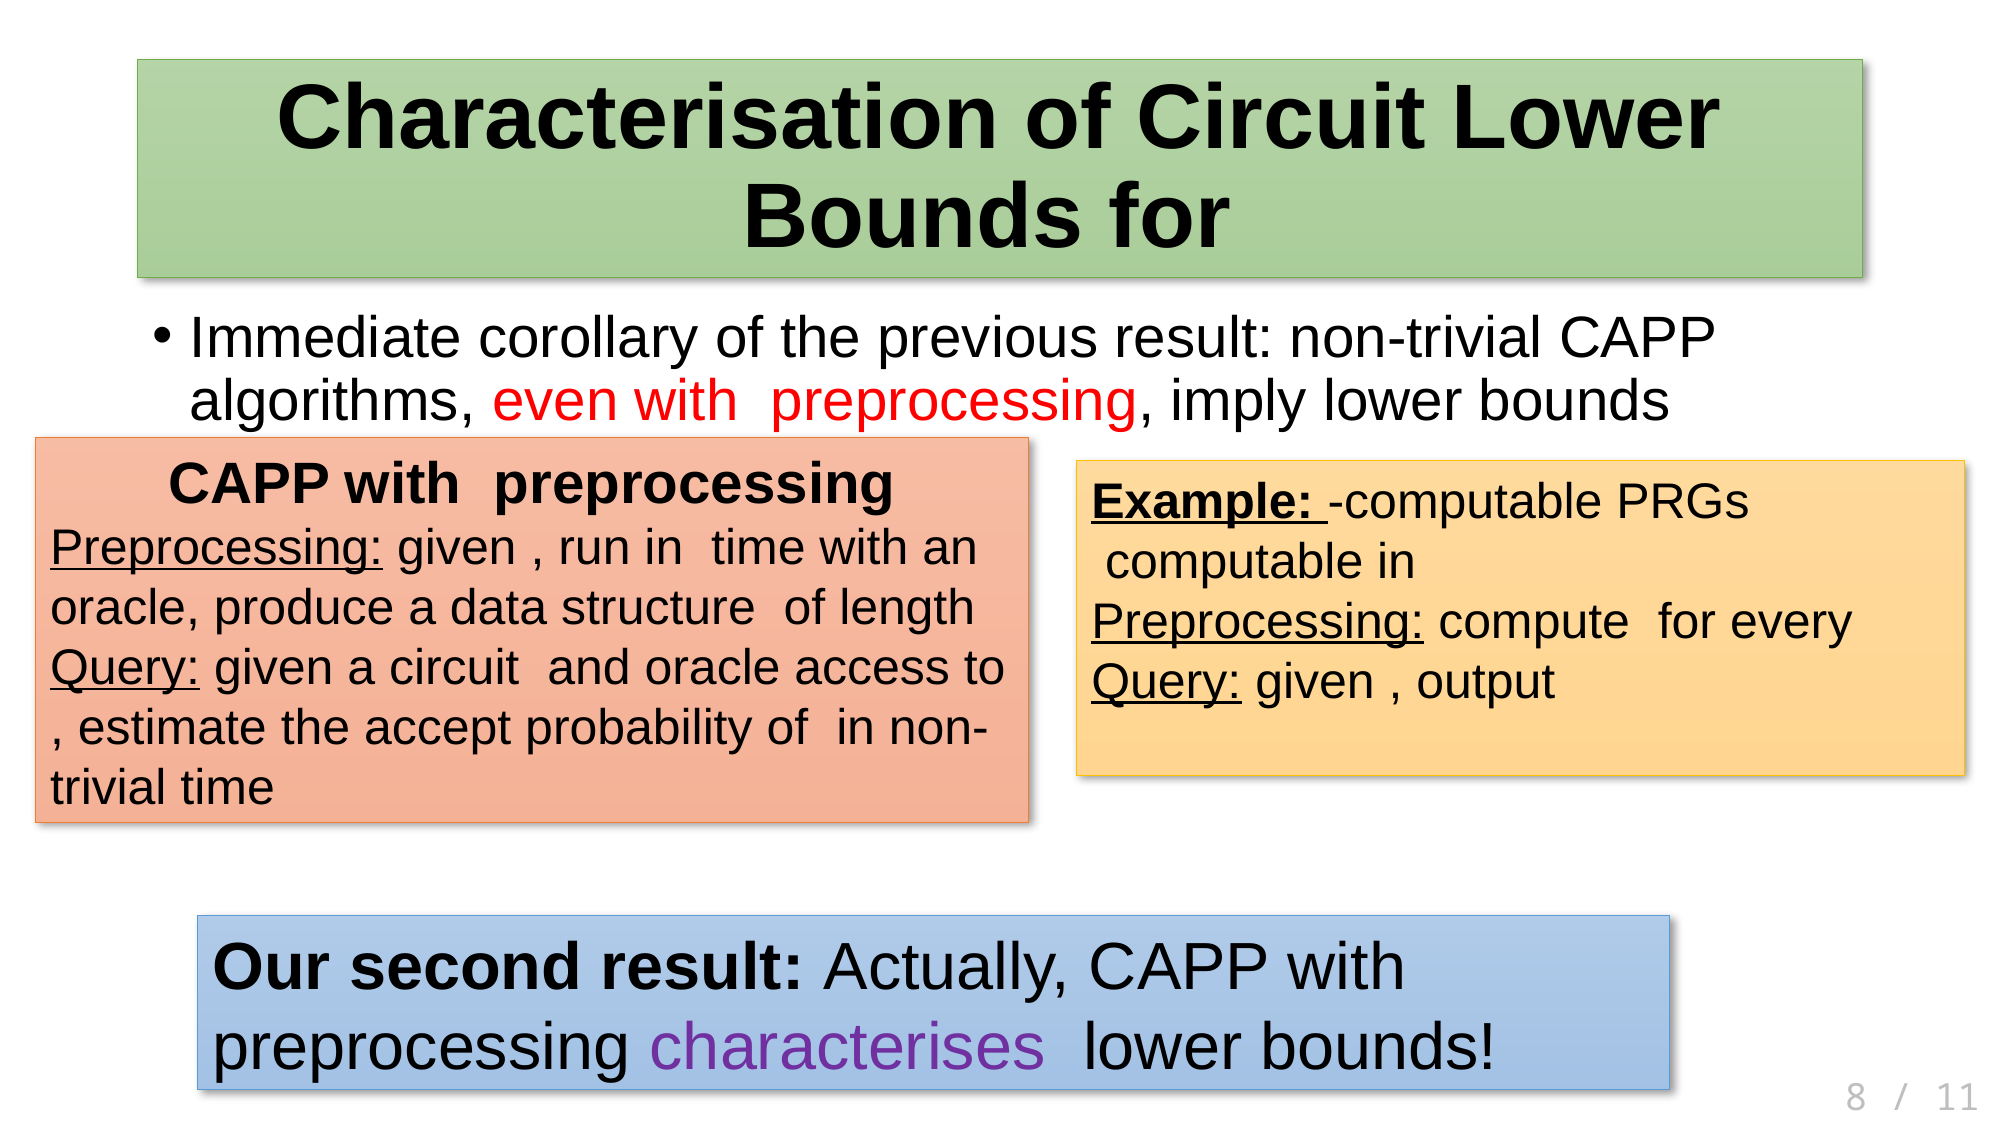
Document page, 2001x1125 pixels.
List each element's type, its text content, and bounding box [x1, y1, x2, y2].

text_box 8 / 11 [1807, 1065, 2000, 1125]
